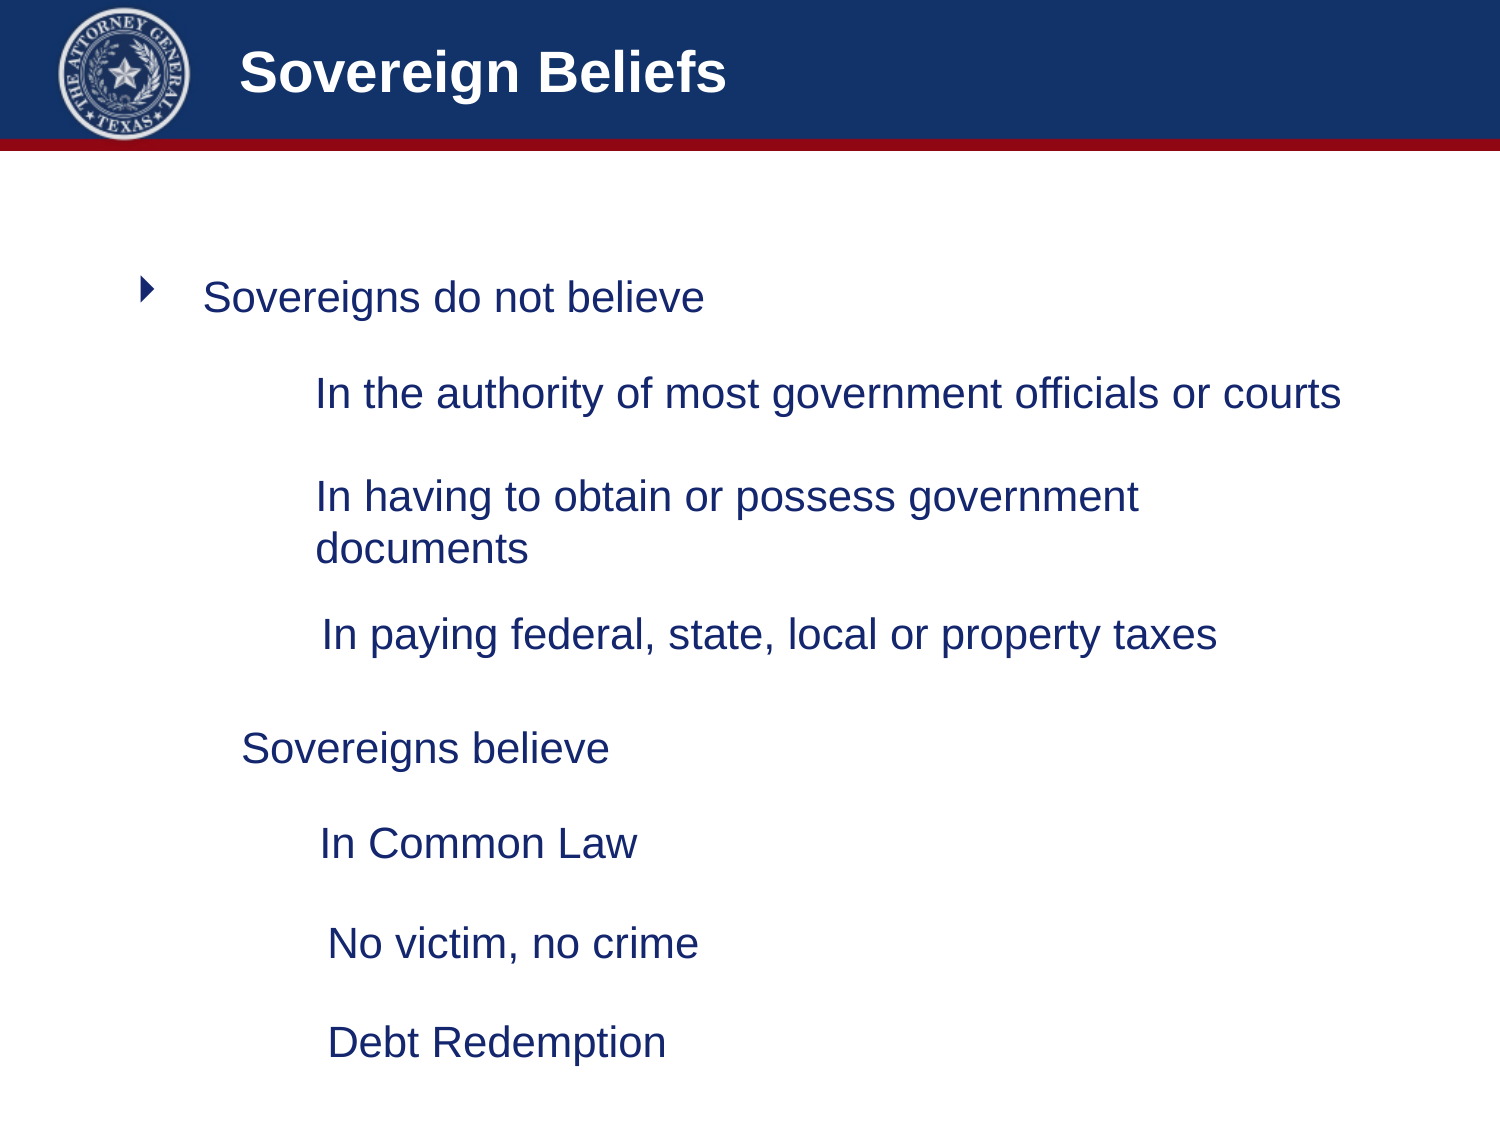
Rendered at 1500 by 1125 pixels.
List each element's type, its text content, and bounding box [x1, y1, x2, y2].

text_box Debt Redemption [312, 1006, 875, 1074]
text_box In Common Law [304, 807, 987, 876]
text_box In the authority of most government officials or courts [299, 357, 1500, 425]
text_box Sovereigns believe [226, 712, 1201, 780]
text_box In having to obtain or possess government documents [300, 460, 1201, 580]
list Sovereigns do not believe [112, 266, 1388, 355]
title Sovereign Beliefs [224, 36, 1275, 110]
text_box No victim, no crime [312, 907, 1300, 975]
text_box In paying federal, state, local or property taxes [306, 598, 1431, 666]
picture [0, 0, 1500, 151]
